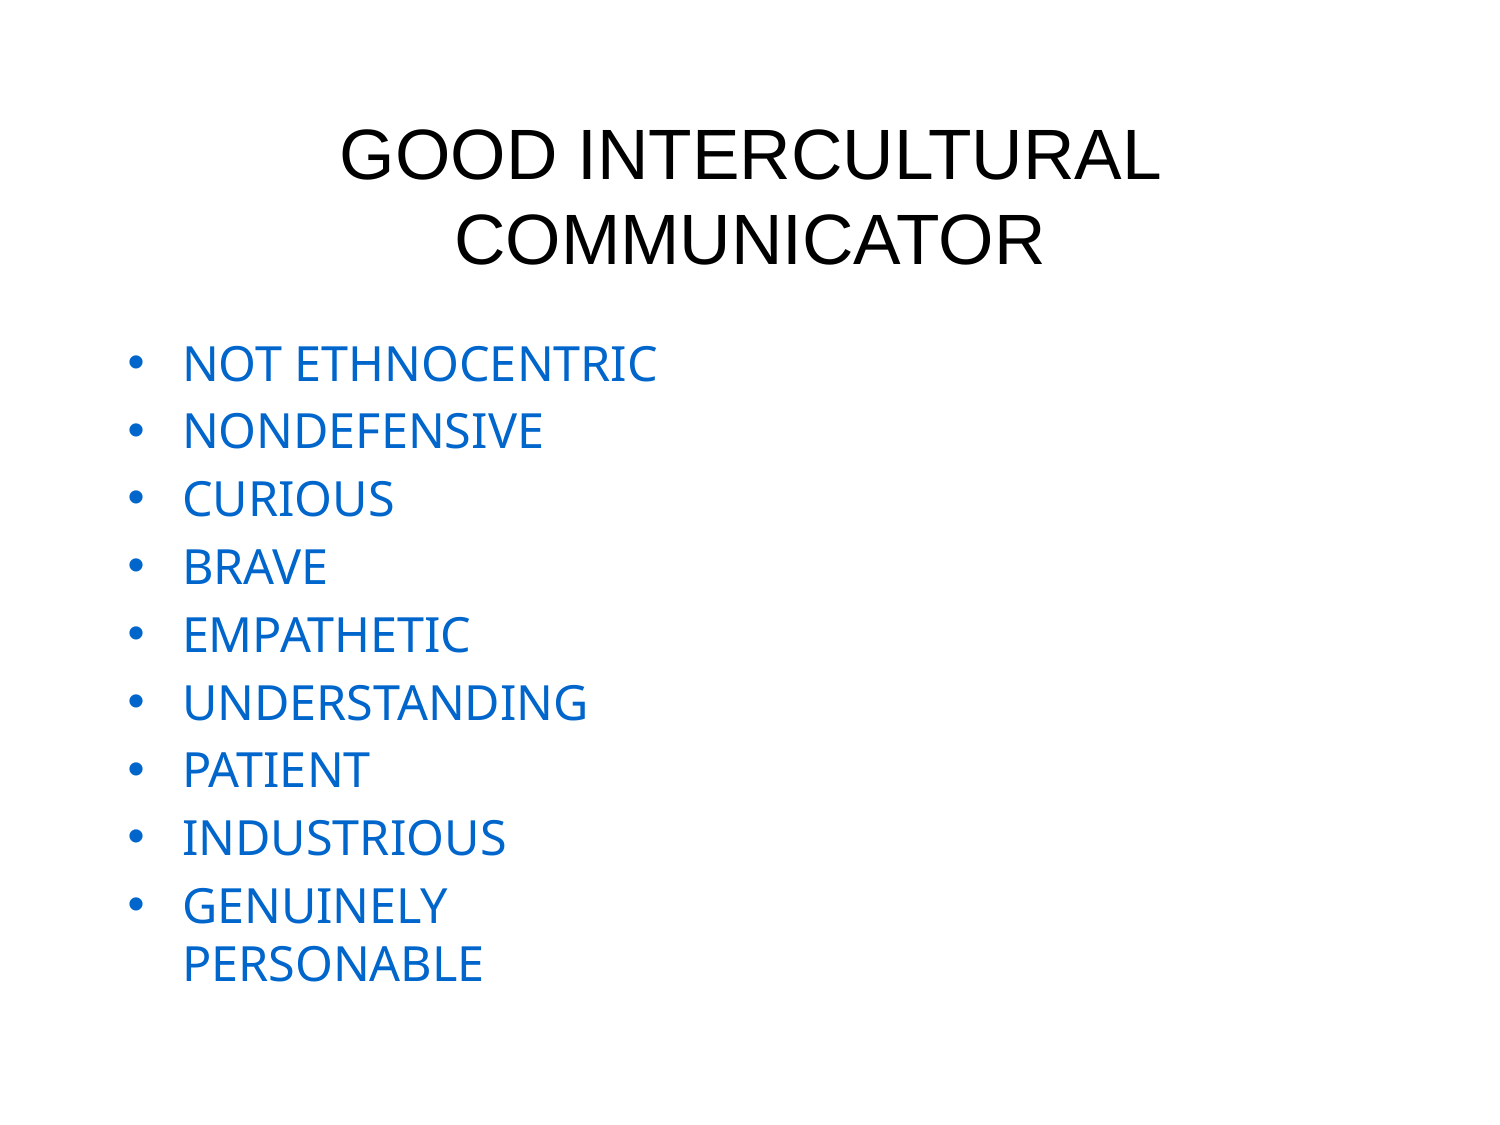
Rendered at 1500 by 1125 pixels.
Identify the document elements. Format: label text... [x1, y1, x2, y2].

title GOOD INTERCULTURAL COMMUNICATOR [112, 99, 1388, 288]
list NOT ETHNOCENTRIC NONDEFENSIVE CURIOUS BRAVE EMPATHETIC UNDERSTANDING PATIENT INDUSTRIOUS GENUINELY PERSONABLE [112, 324, 738, 1000]
